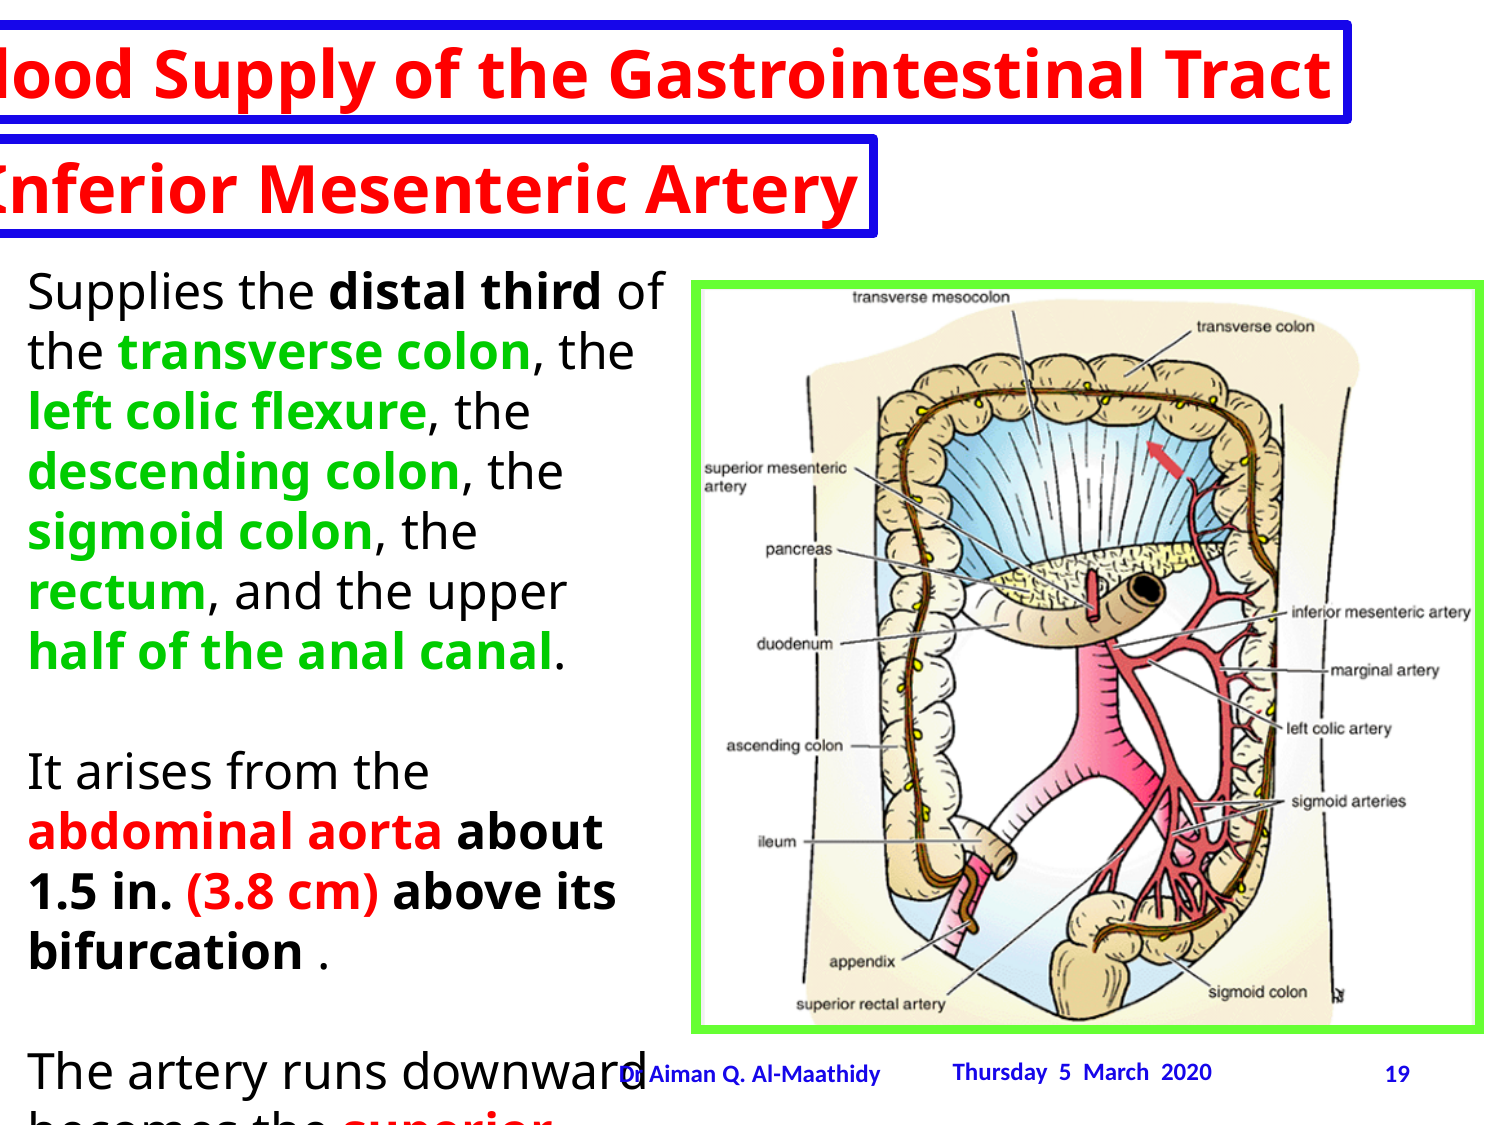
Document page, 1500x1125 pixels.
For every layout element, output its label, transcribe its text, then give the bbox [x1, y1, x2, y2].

text_box Supplies the distal third of the transverse colon, the left colic flexure, the descending colon, the sigmoid colon, the rectum, and the upper half of the anal canal. It arises from the abdominal aorta about 1.5 in. (3.8 cm) above its bifurcation . The artery runs downward becomes the superior rectal artery [12, 252, 688, 1125]
picture [700, 289, 1476, 1026]
footer Dr Aiman Q. Al-Maathidy [512, 1042, 988, 1103]
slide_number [937, 1040, 1288, 1100]
text_box Inferior Mesenteric Artery [0, 139, 874, 234]
text_box Blood Supply of the Gastrointestinal Tract [0, 24, 1348, 120]
slide_number 19 [1074, 1042, 1425, 1103]
